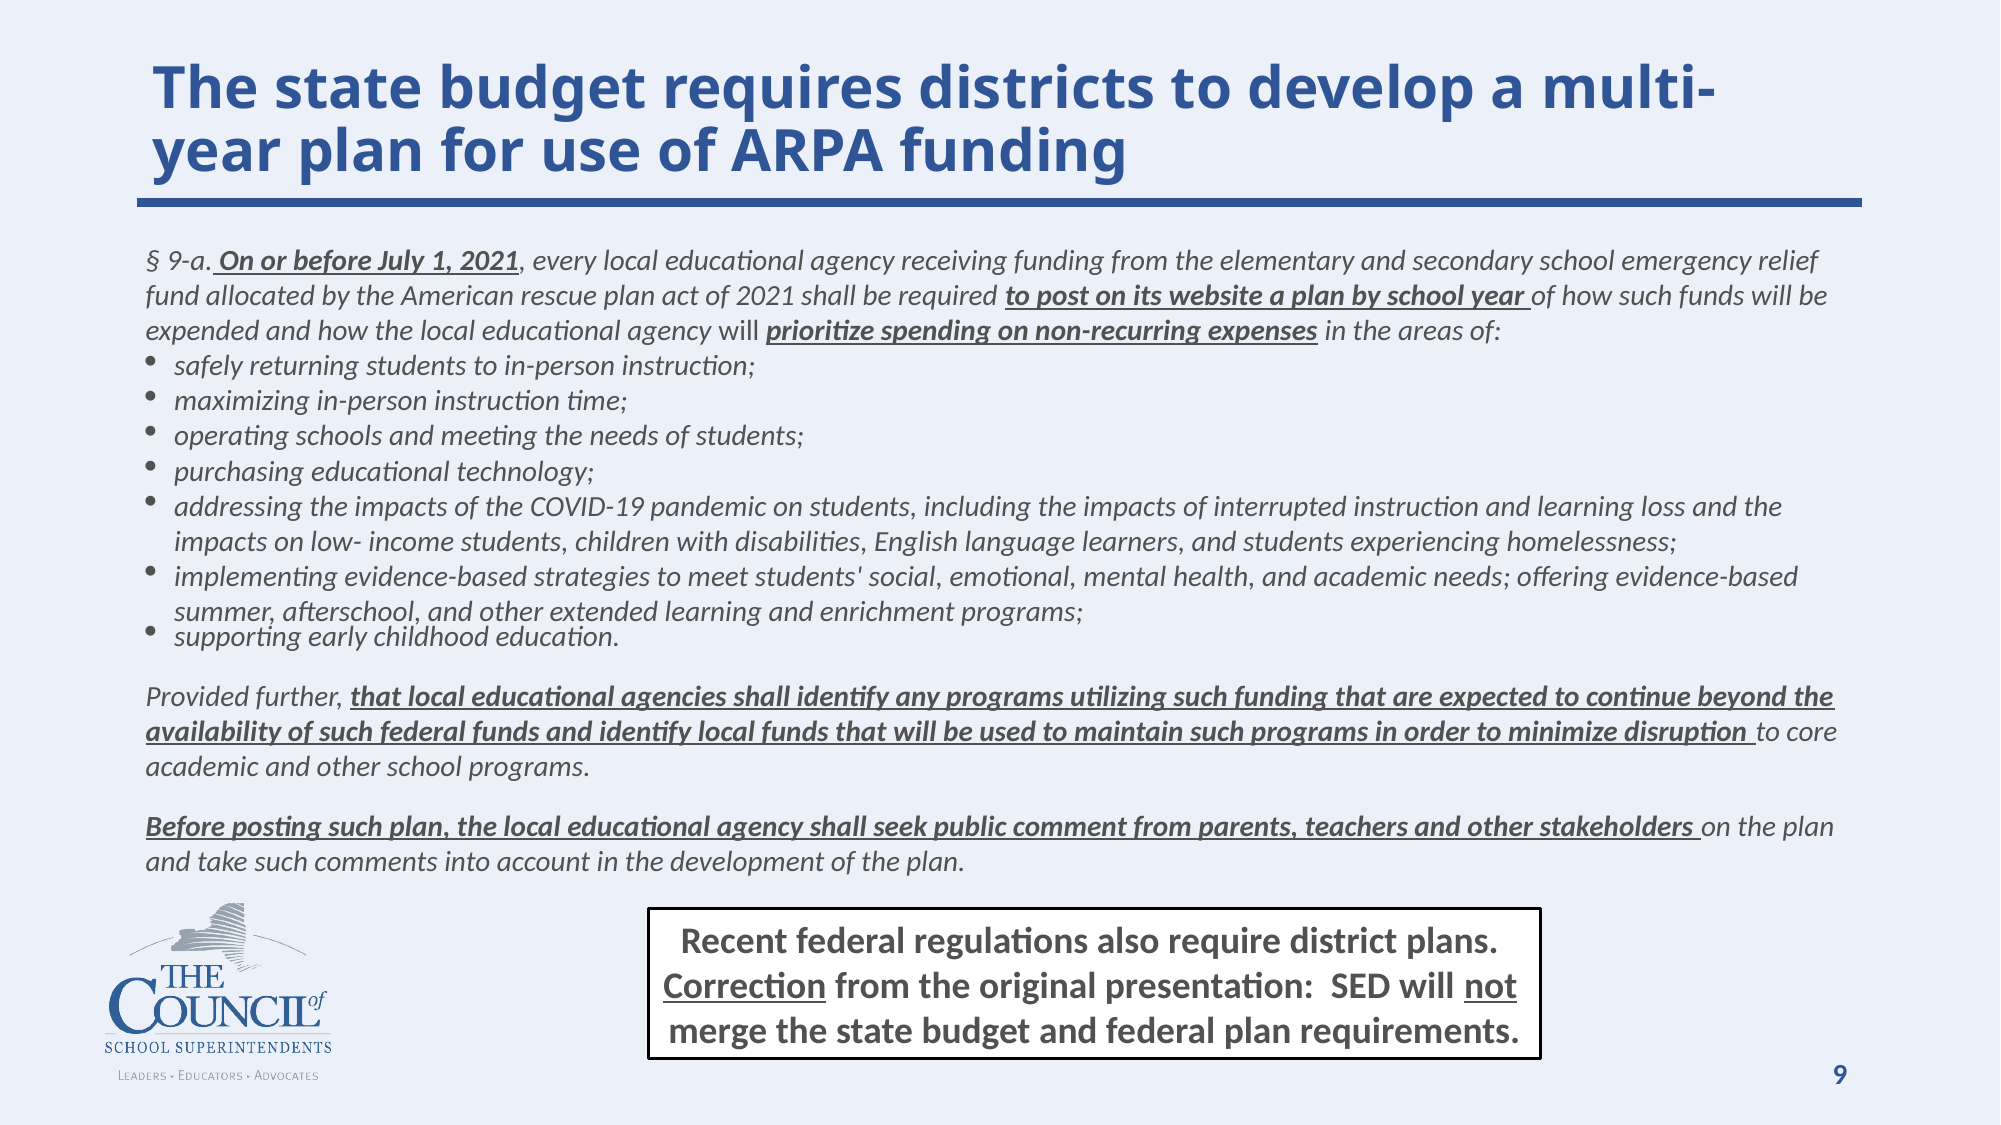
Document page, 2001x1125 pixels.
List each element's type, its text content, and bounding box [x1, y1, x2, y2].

text_box § 9-a. On or before July 1, 2021, every local educational agency receiving funding from the elementary and secondary school emergency relief fund allocated by the American rescue plan act of 2021 shall be required to post on its website a plan by school year of how such funds will be expended and how the local educational agency will prioritize spending on non-recurring expenses in the areas of: safely returning students to in-person instruction; maximizing in-person instruction time; operating schools and meeting the needs of students; purchasing educational technology; addressing the impacts of the COVID-19 pandemic on students, including the impacts of interrupted instruction and learning loss and the impacts on low- income students, children with disabilities, English language learners, and students experiencing homelessness; implementing evidence-based strategies to meet students' social, emotional, mental health, and academic needs; offering evidence-based summer, afterschool, and other extended learning and enrichment programs; supporting early childhood education. Provided further, that local educational agencies shall identify any programs utilizing such funding that are expected to continue beyond the availability of such federal funds and identify local funds that will be used to maintain such programs in order to minimize disruption to core academic and other school programs. Before posting such plan, the local educational agency shall seek public comment from parents, teachers and other stakeholders on the plan and take such comments into account in the development of the plan. [130, 234, 1895, 885]
picture [105, 903, 331, 1080]
text_box The state budget requires districts to develop a multi-year plan for use of ARPA funding [137, 36, 1856, 198]
text_box Recent federal regulations also require district plans. Correction from the original presentation: SED will not merge the state budget and federal plan requirements. [648, 908, 1541, 1059]
slide_number 9 [1412, 1042, 1863, 1103]
